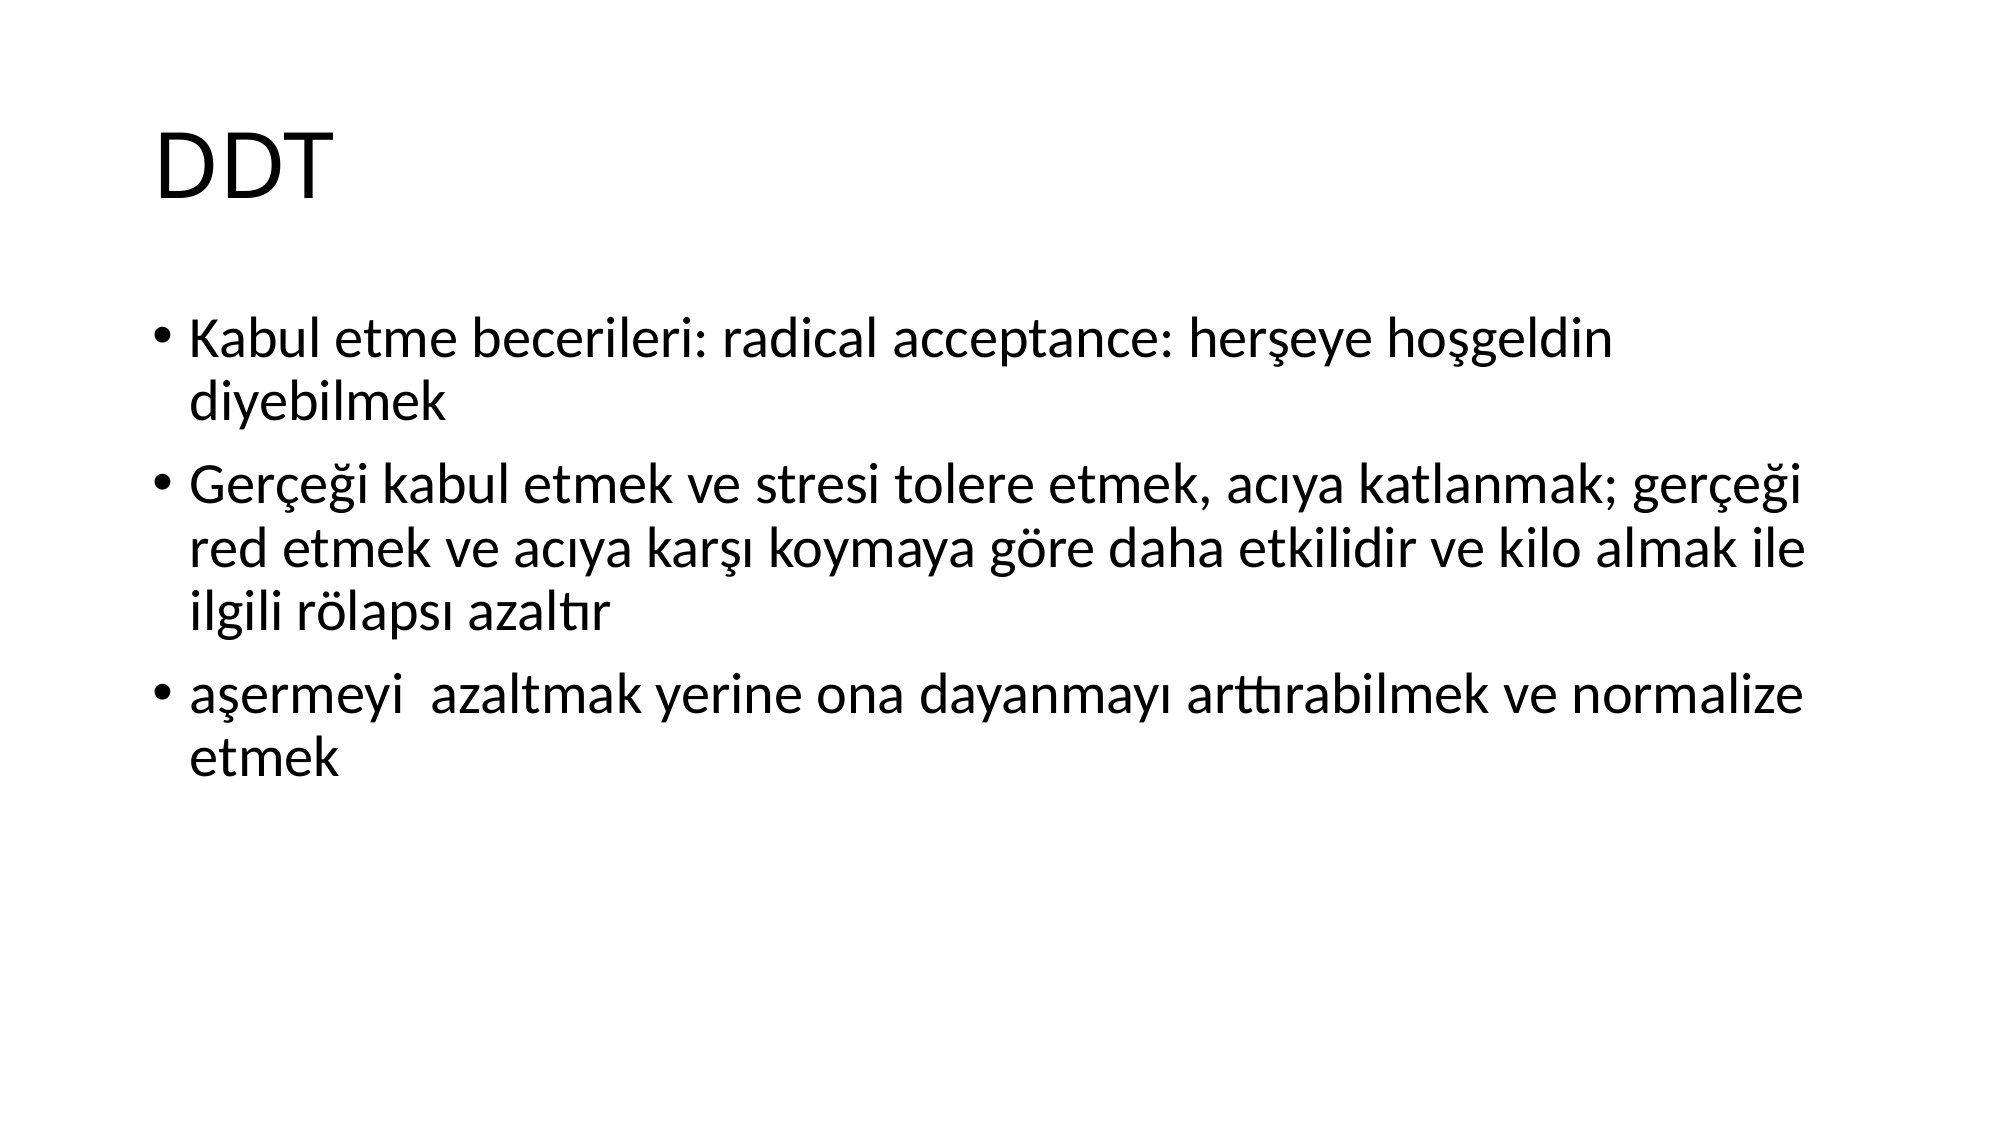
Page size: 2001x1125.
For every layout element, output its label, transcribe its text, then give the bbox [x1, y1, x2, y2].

title DDT [137, 59, 1863, 278]
list Kabul etme becerileri: radical acceptance: herşeye hoşgeldin diyebilmek Gerçeği kabul etmek ve stresi tolere etmek, acıya katlanmak; gerçeği red etmek ve acıya karşı koymaya göre daha etkilidir ve kilo almak ile ilgili rölapsı azaltır aşermeyi azaltmak yerine ona dayanmayı arttırabilmek ve normalize etmek [137, 299, 1863, 1014]
